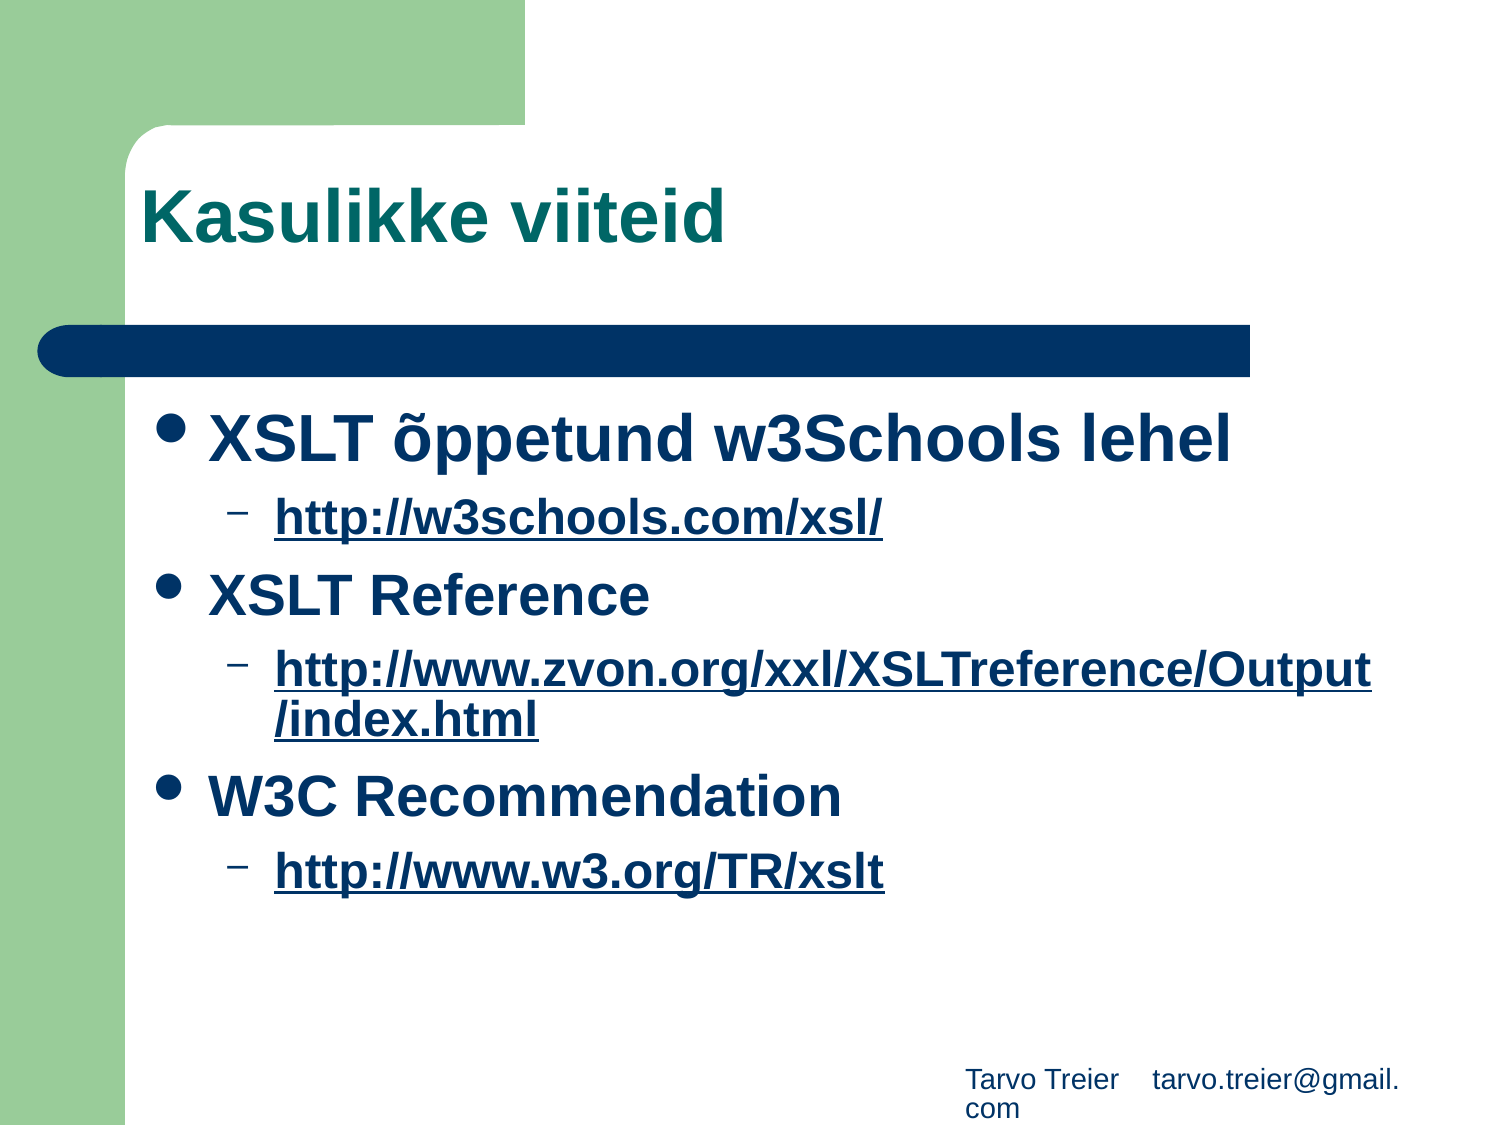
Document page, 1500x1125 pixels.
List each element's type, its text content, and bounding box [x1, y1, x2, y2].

footer Tarvo Treier tarvo.treier@gmail.com [949, 1024, 1426, 1104]
title Kasulikke viiteid [124, 124, 1426, 313]
list XSLT õppetund w3Schools lehel http://w3schools.com/xsl/ XSLT Reference http://www.zvon.org/xxl/XSLTreference/Output/index.html W3C Recommendation http://www.w3.org/TR/xslt [137, 387, 1400, 999]
